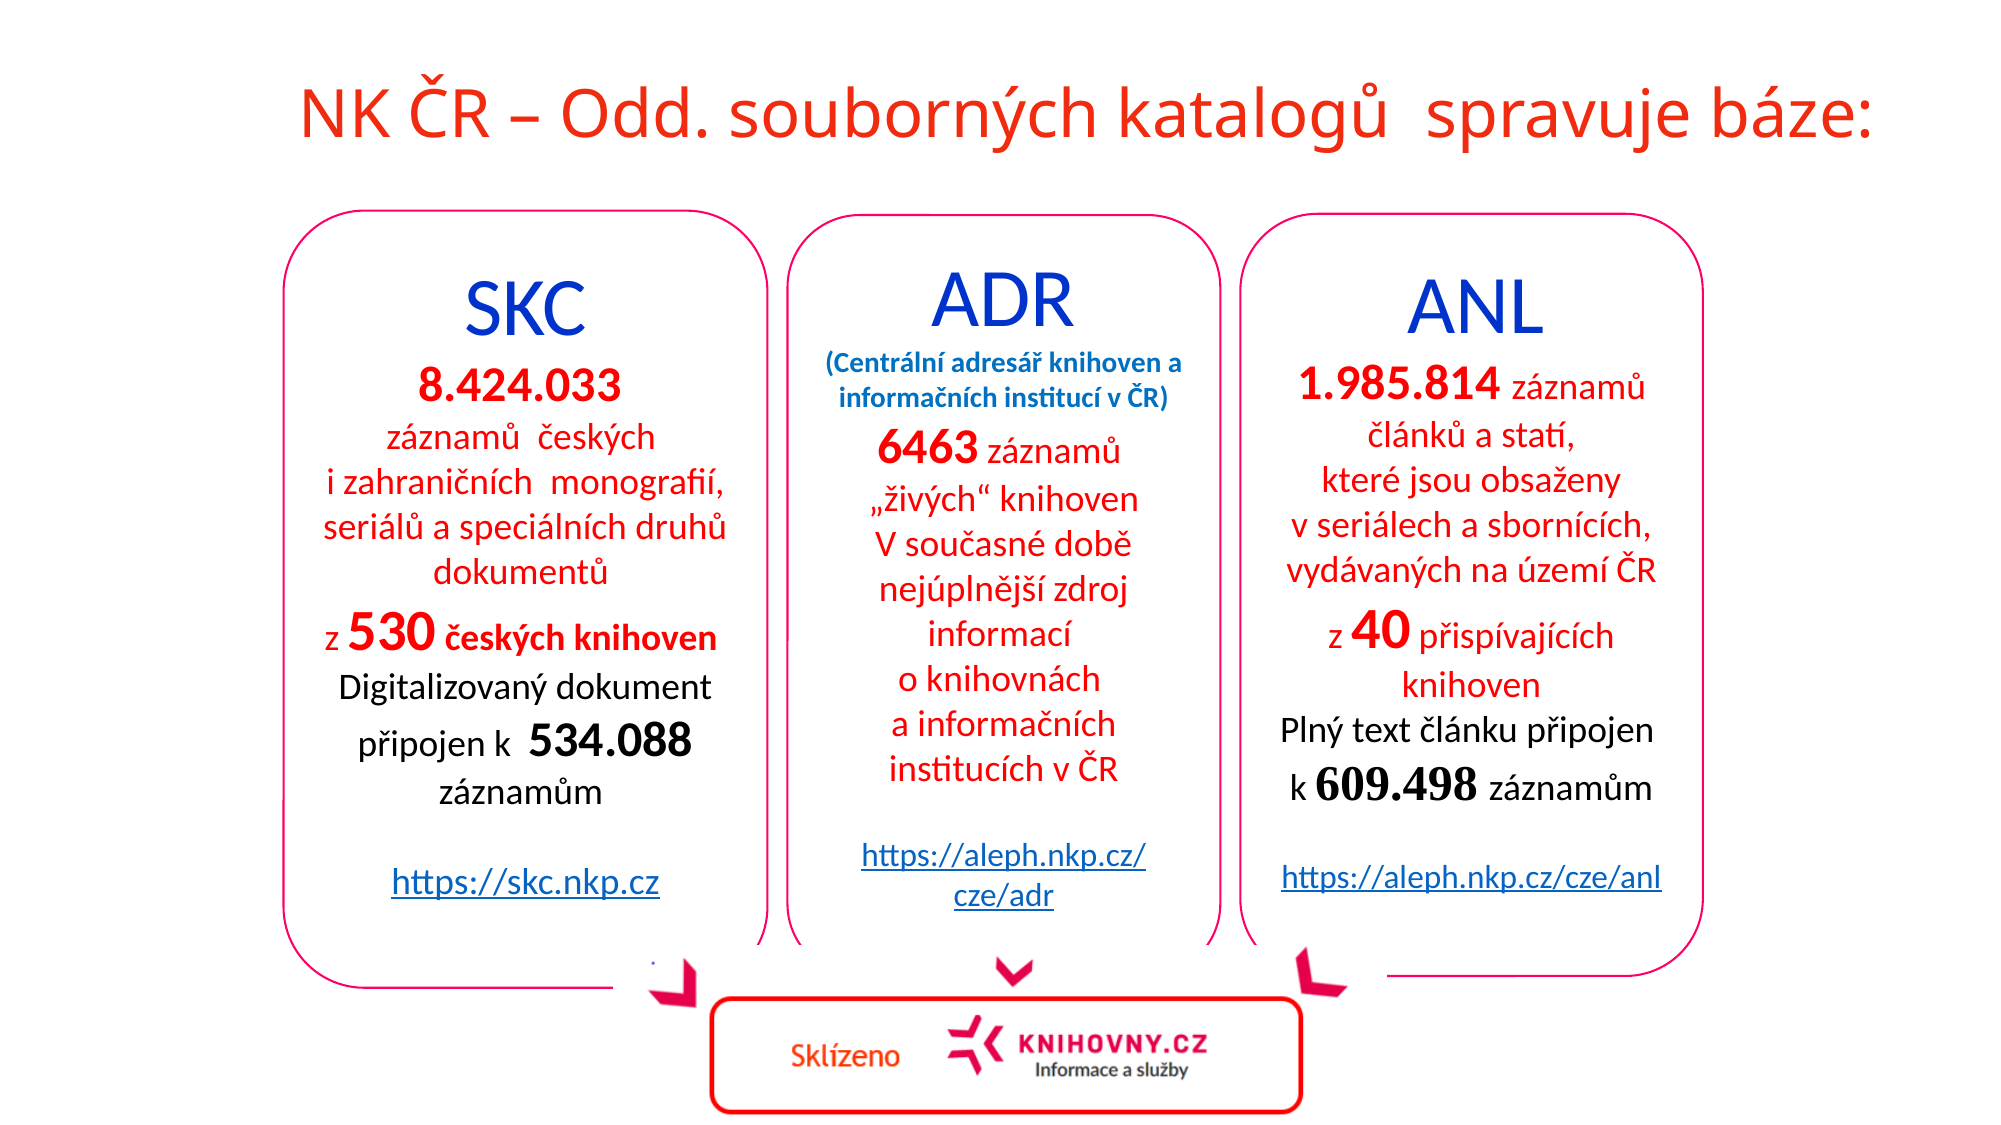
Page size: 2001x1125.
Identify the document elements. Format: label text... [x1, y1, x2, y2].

text_box ADR (Centrální adresář knihoven a informačních institucí v ČR) 6463 záznamů „živých“ knihoven V současné době nejúplnější zdroj informací o knihovnách a informačních institucích v ČR https://aleph.nkp.cz/ cze/adr [786, 213, 1222, 945]
text_box ANL 1.985.814 záznamů článků a statí, které jsou obsaženy v seriálech a sbornících, vydávaných na území ČR z 40 přispívajících knihoven Plný text článku připojen k 609.498 záznamům https://aleph.nkp.cz/cze/anl [1239, 212, 1704, 978]
text_box SKC 8.424.033 záznamů českých i zahraničních monografií, seriálů a speciálních druhů dokumentů z 530 českých knihoven Digitalizovaný dokument připojen k 534.088 záznamům https://skc.nkp.cz [282, 209, 769, 989]
picture [613, 945, 1387, 1125]
title NK ČR – Odd. souborných katalogů spravuje báze: [283, 21, 1900, 210]
